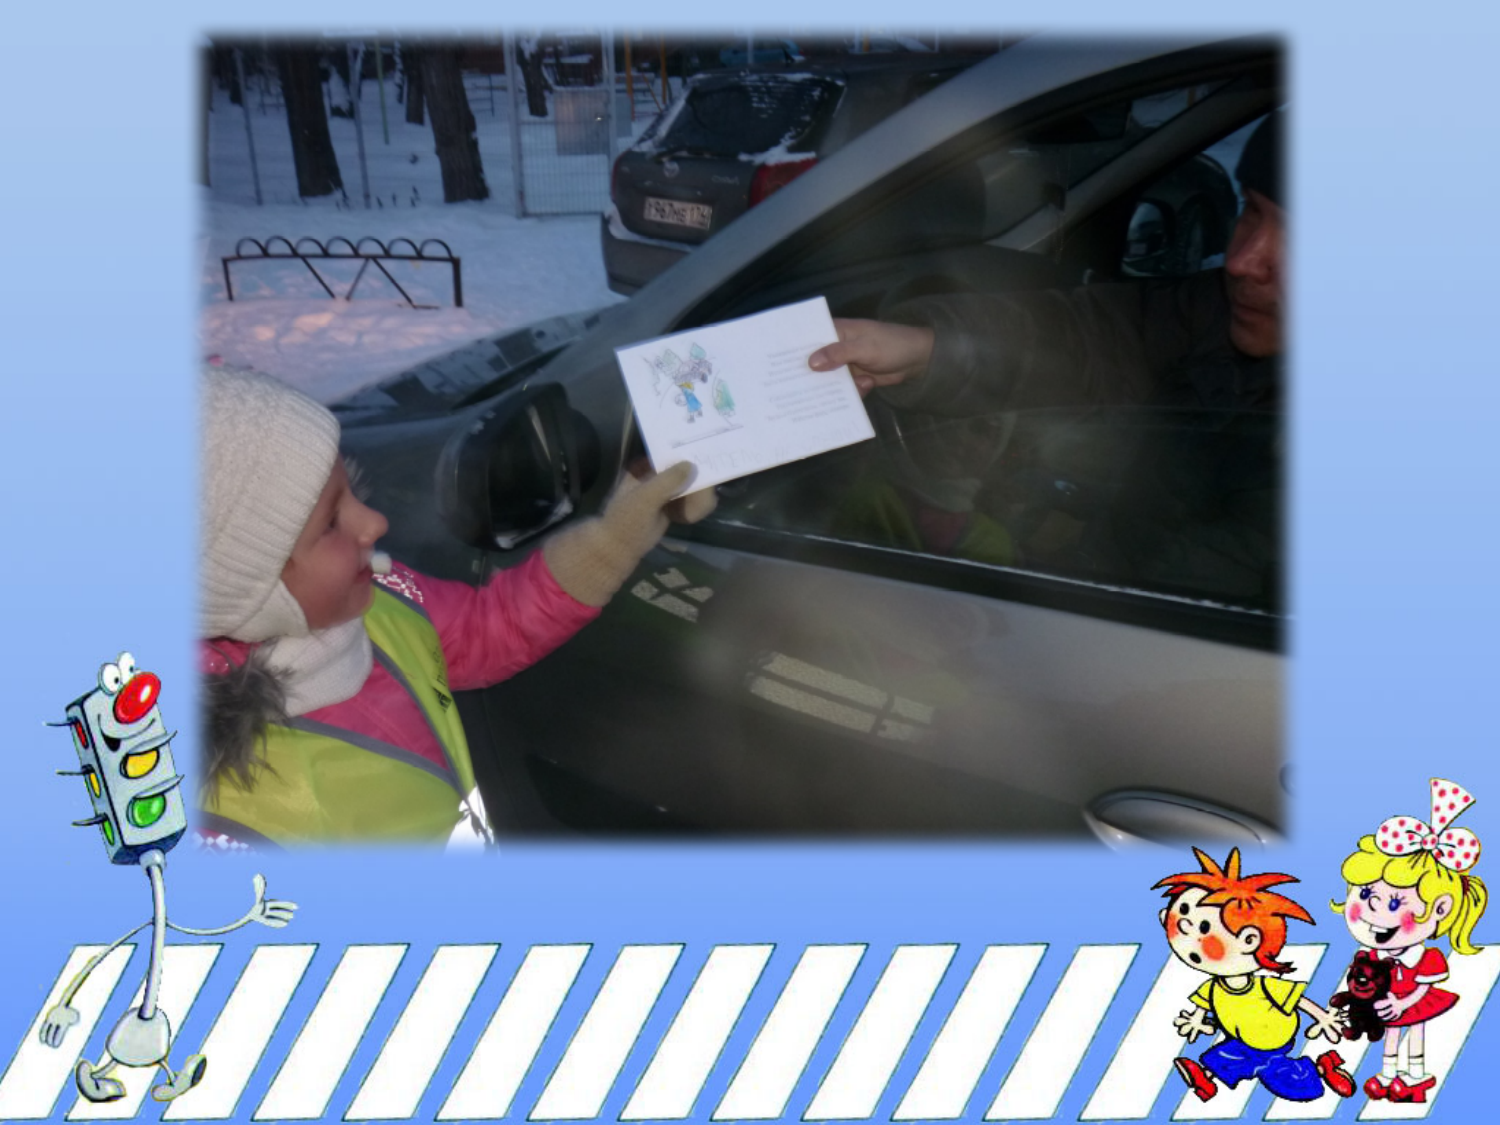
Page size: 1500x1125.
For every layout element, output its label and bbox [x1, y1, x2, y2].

list [182, 18, 1306, 861]
picture [0, 0, 1500, 1125]
